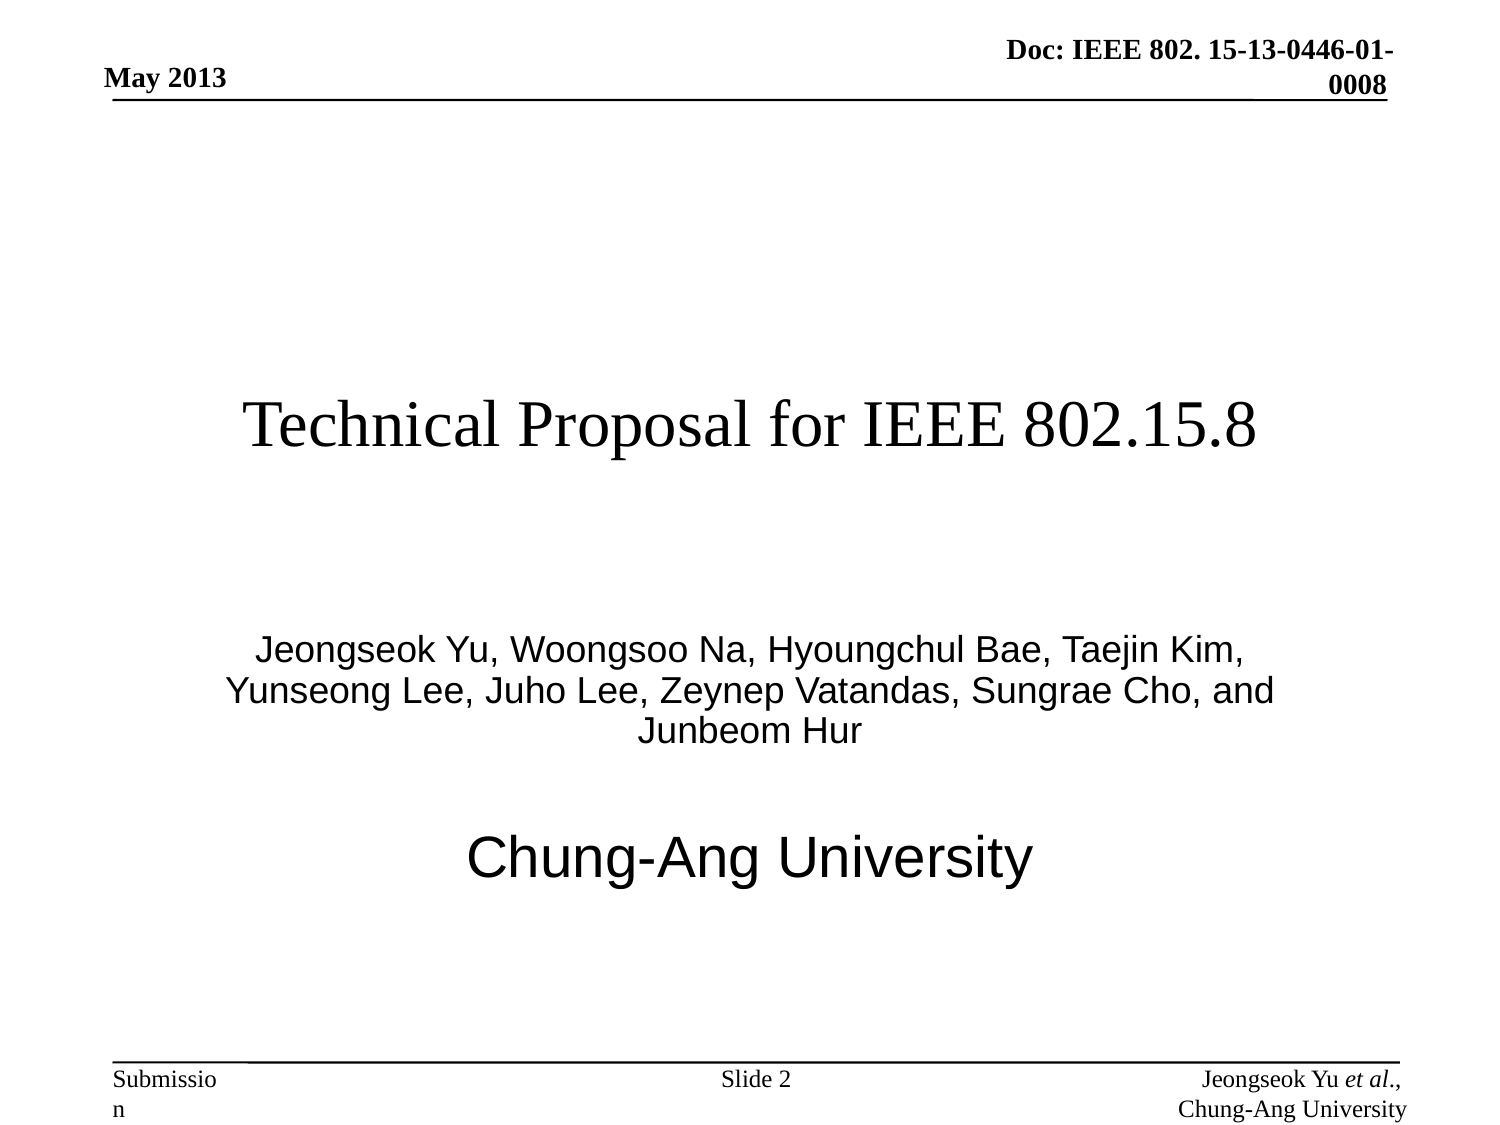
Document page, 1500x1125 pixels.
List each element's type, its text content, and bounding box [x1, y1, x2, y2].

title Technical Proposal for IEEE 802.15.8 [171, 326, 1332, 514]
slide_number Slide 2 [712, 1061, 800, 1093]
subtitle Jeongseok Yu, Woongsoo Na, Hyoungchul Bae, Taejin Kim, Yunseong Lee, Juho Lee, Zeynep Vatandas, Sungrae Cho, and Junbeom Hur Chung-Ang University [183, 622, 1317, 950]
